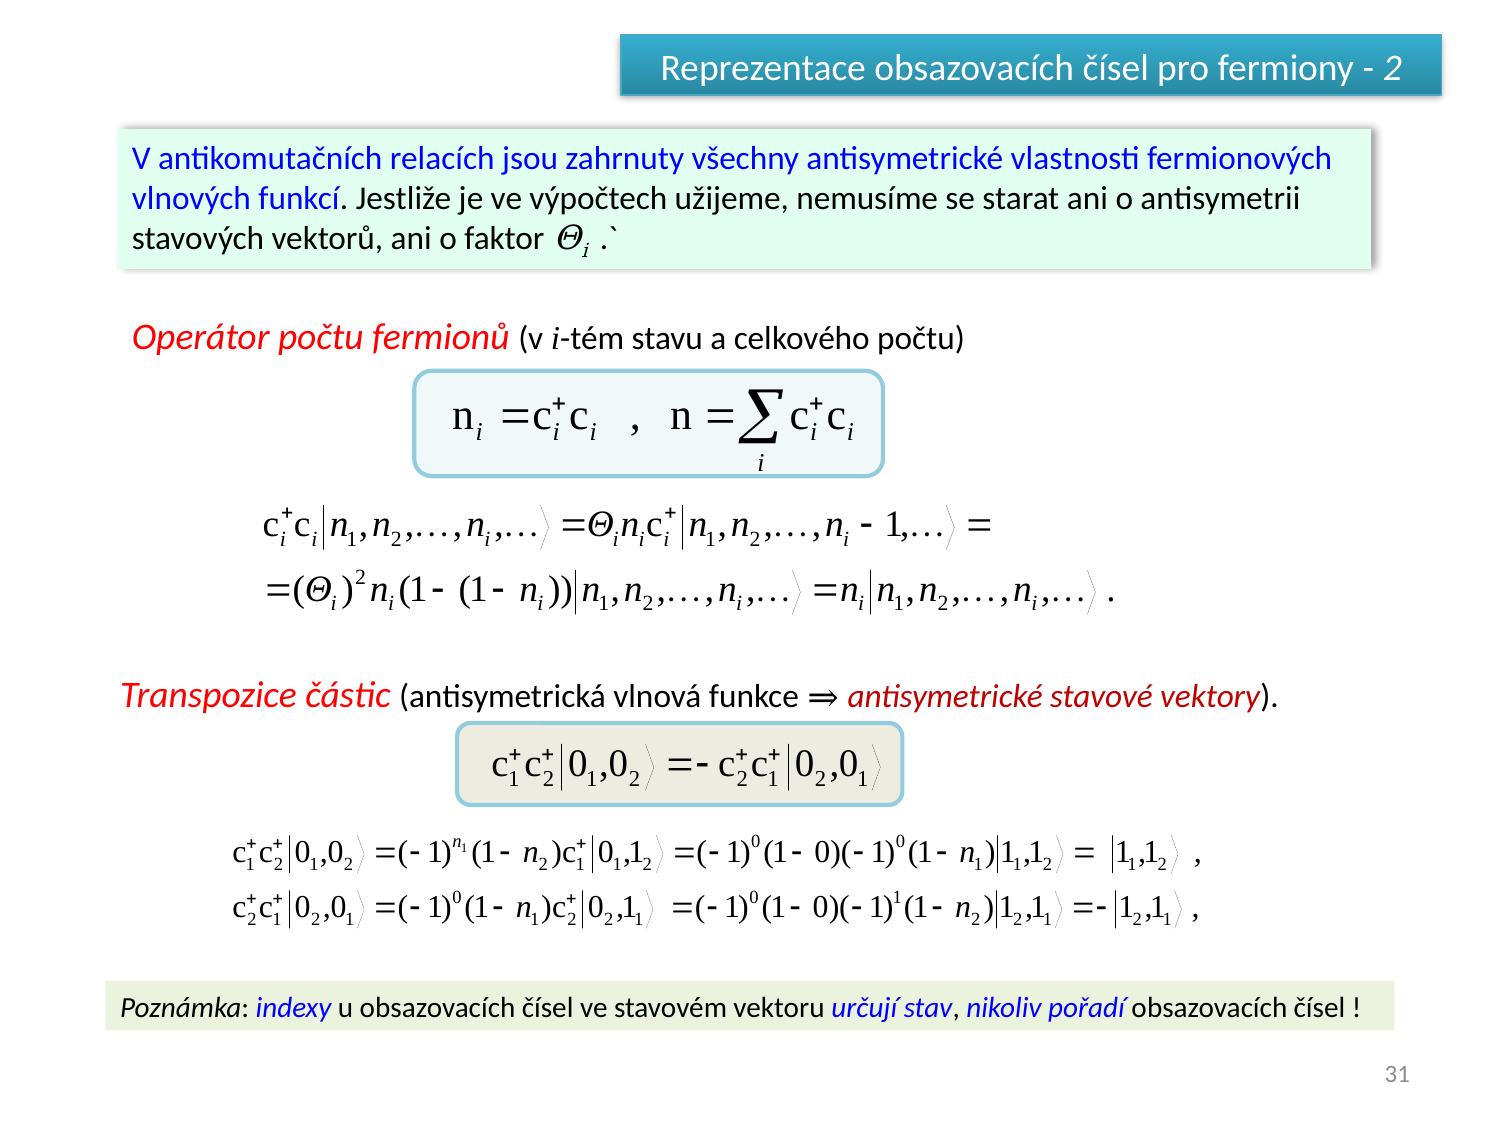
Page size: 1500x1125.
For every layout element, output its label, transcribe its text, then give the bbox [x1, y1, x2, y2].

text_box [116, 304, 1121, 622]
text_box V antikomutačních relacích jsou zahrnuty všechny antisymetrické vlastnosti fermionových vlnových funkcí. Jestliže je ve výpočtech užijeme, nemusíme se starat ani o antisymetrii stavových vektorů, ani o faktor Θi .` [117, 128, 1372, 269]
text_box Reprezentace obsazovacích čísel pro fermiony - 2 [620, 34, 1442, 96]
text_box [105, 662, 1395, 1032]
slide_number 31 [1074, 1042, 1425, 1103]
